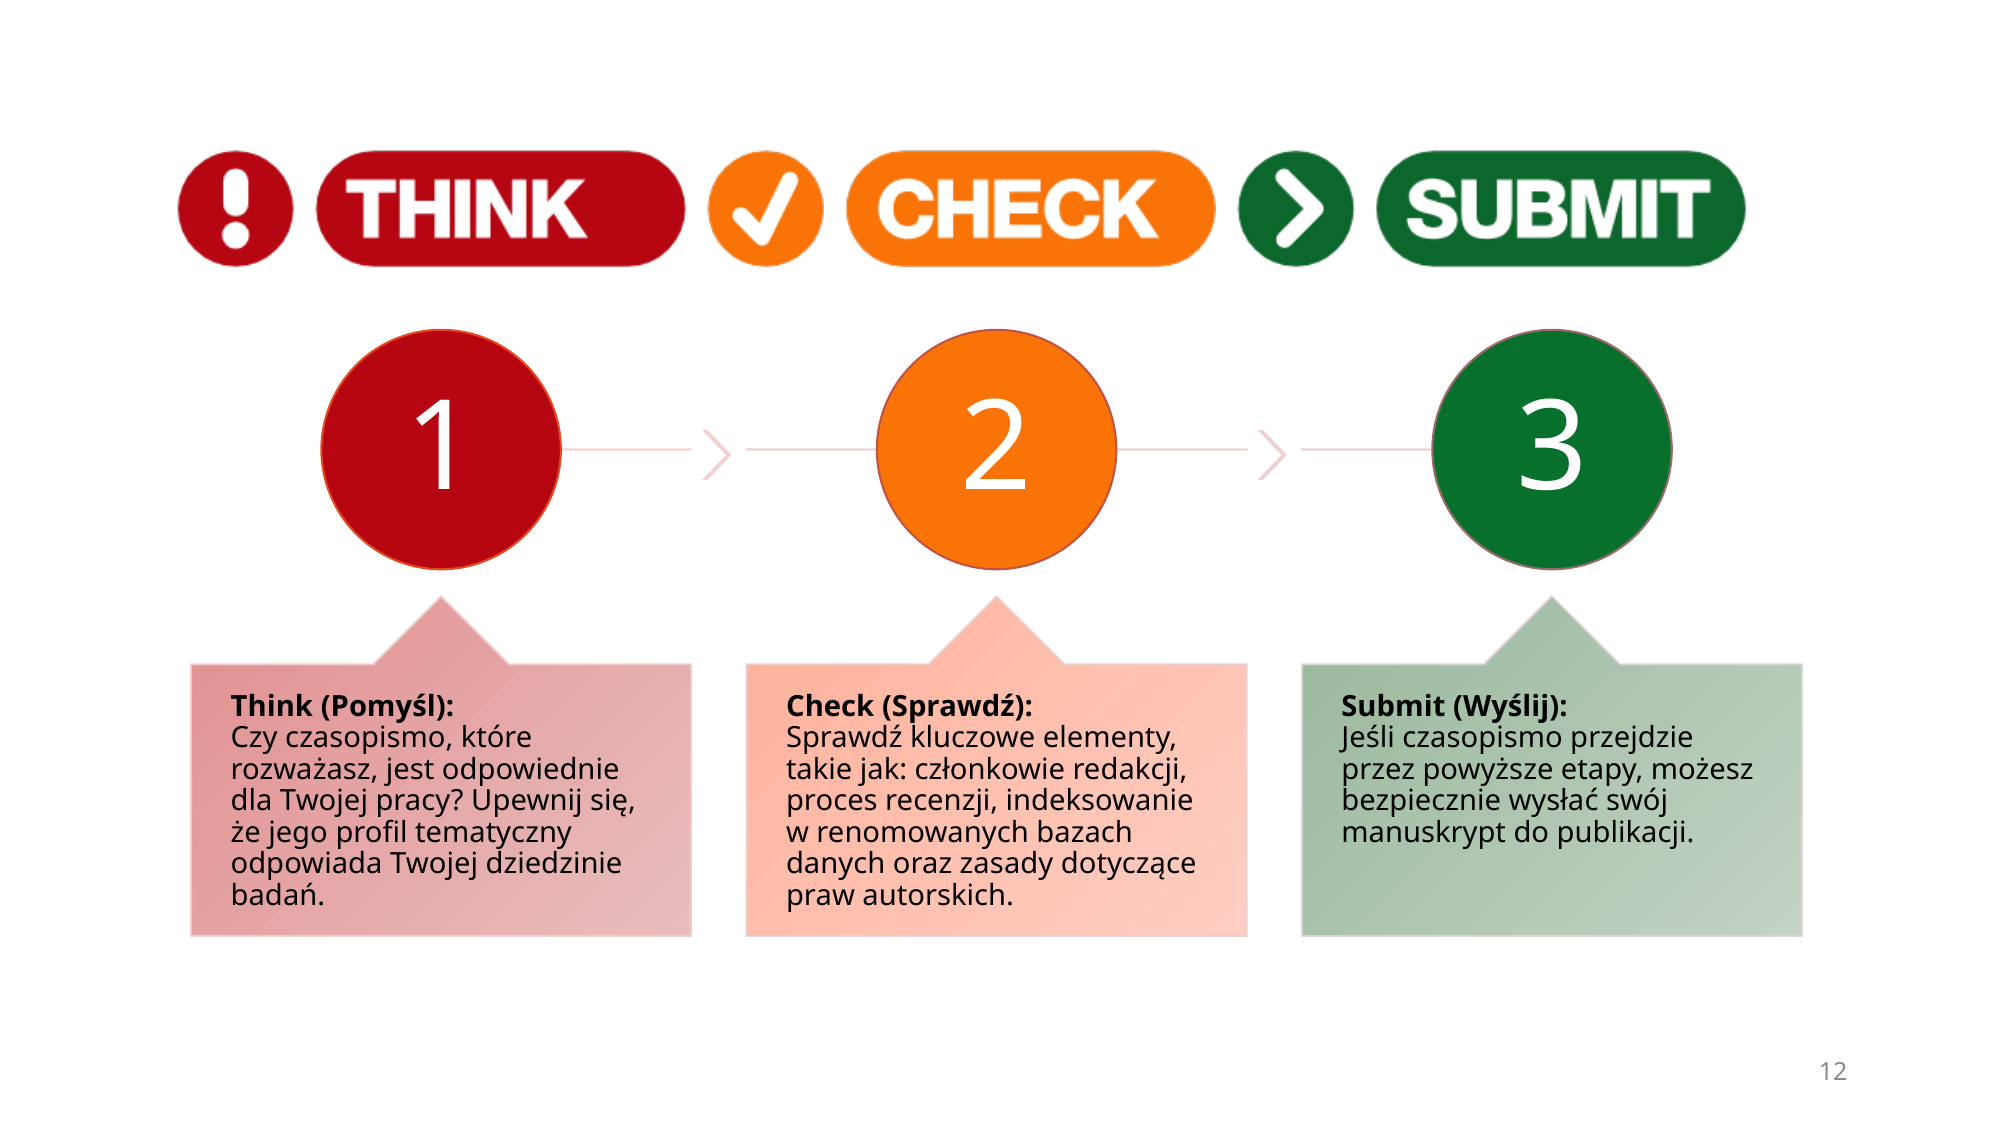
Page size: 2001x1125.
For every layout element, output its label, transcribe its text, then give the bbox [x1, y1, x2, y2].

slide_number 12 [1412, 1042, 1863, 1103]
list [190, 329, 1859, 936]
picture [171, 143, 1752, 275]
